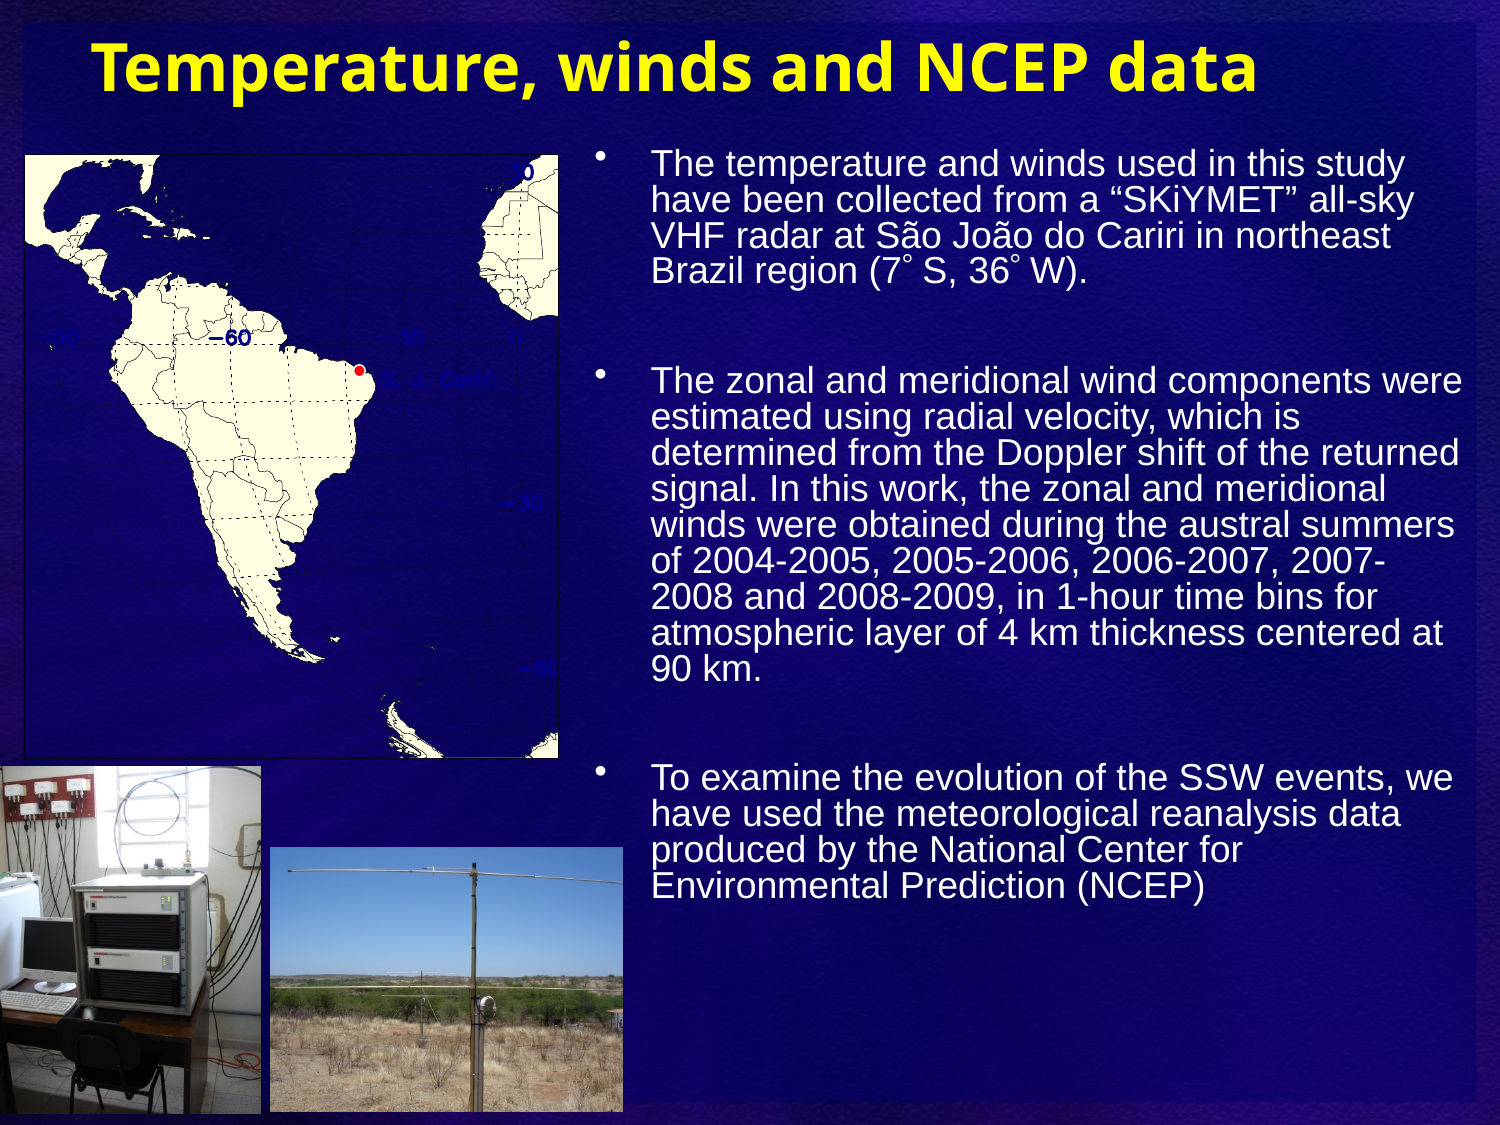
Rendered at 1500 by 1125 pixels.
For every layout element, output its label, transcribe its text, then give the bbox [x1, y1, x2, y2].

list The temperature and winds used in this study have been collected from a “SKiYMET” all-sky VHF radar at São João do Cariri in northeast Brazil region (7 S, 36 W). The zonal and meridional wind components were estimated using radial velocity, which is determined from the Doppler shift of the returned signal. In this work, the zonal and meridional winds were obtained during the austral summers of 2004-2005, 2005-2006, 2006-2007, 2007-2008 and 2008-2009, in 1-hour time bins for atmospheric layer of 4 km thickness centered at 90 km. To examine the evolution of the SSW events, we have used the meteorological reanalysis data produced by the National Center for Environmental Prediction (NCEP) [579, 139, 1485, 980]
picture [0, 0, 1500, 1125]
title Temperature, winds and NCEP data [74, 31, 1426, 113]
